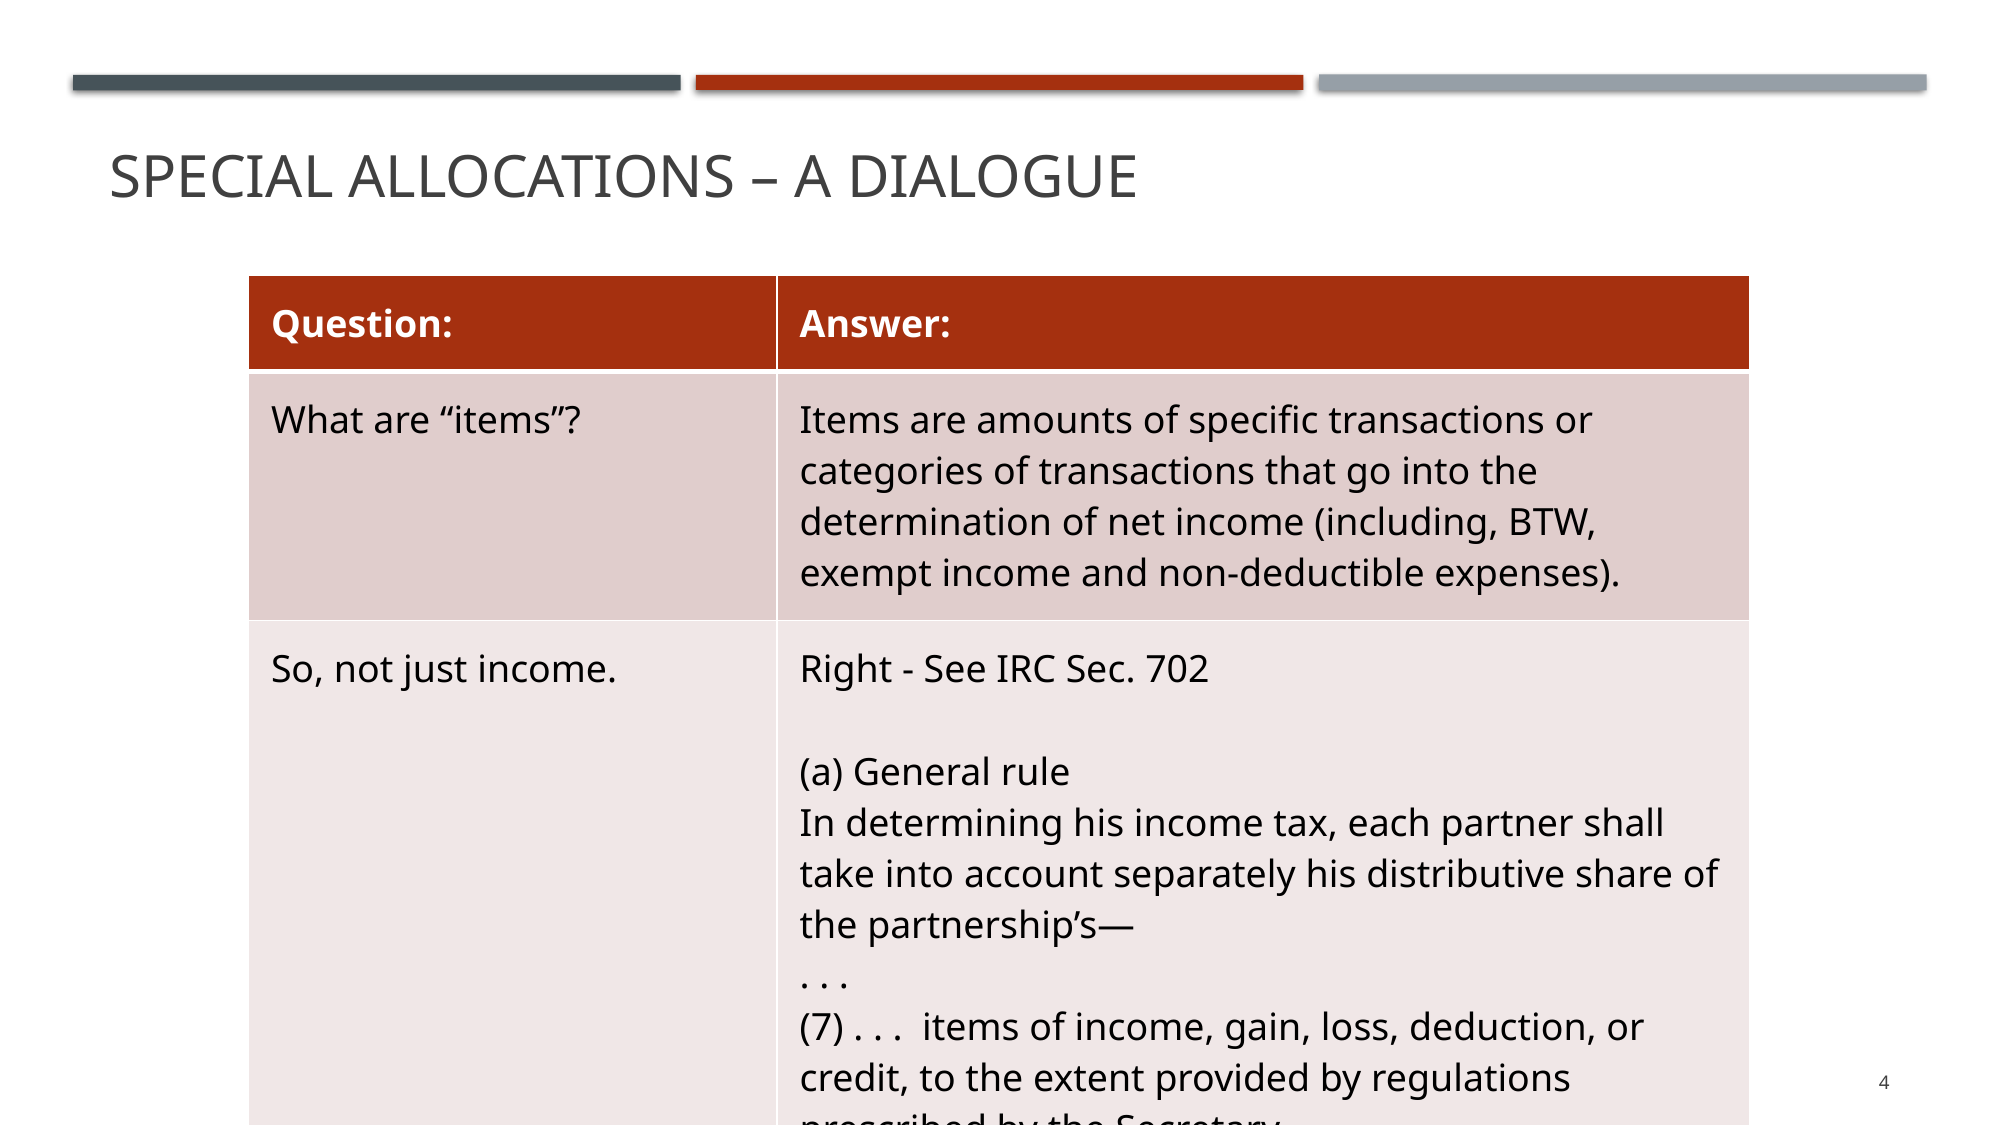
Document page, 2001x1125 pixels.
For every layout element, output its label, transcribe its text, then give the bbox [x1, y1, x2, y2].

table_cell So, not just income. [249, 621, 776, 1125]
slide_number 4 [1751, 1053, 1905, 1114]
title Special allocations – A dialogue [94, 95, 1904, 218]
table_cell Items are amounts of specific transactions or categories of transactions that go into the determination of net income (including, BTW, exempt income and non-deductible expenses). [778, 374, 1749, 620]
table_header Question: [249, 276, 776, 369]
table_header Answer: [778, 276, 1749, 369]
table_cell What are “items”? [249, 374, 776, 620]
table_cell Right - See IRC Sec. 702 (a) General rule In determining his income tax, each partner shall take into account separately his distributive share of the partnership’s— . . . (7) . . . items of income, gain, loss, deduction, or credit, to the extent provided by regulations prescribed by the Secretary, . . . [778, 621, 1749, 1125]
